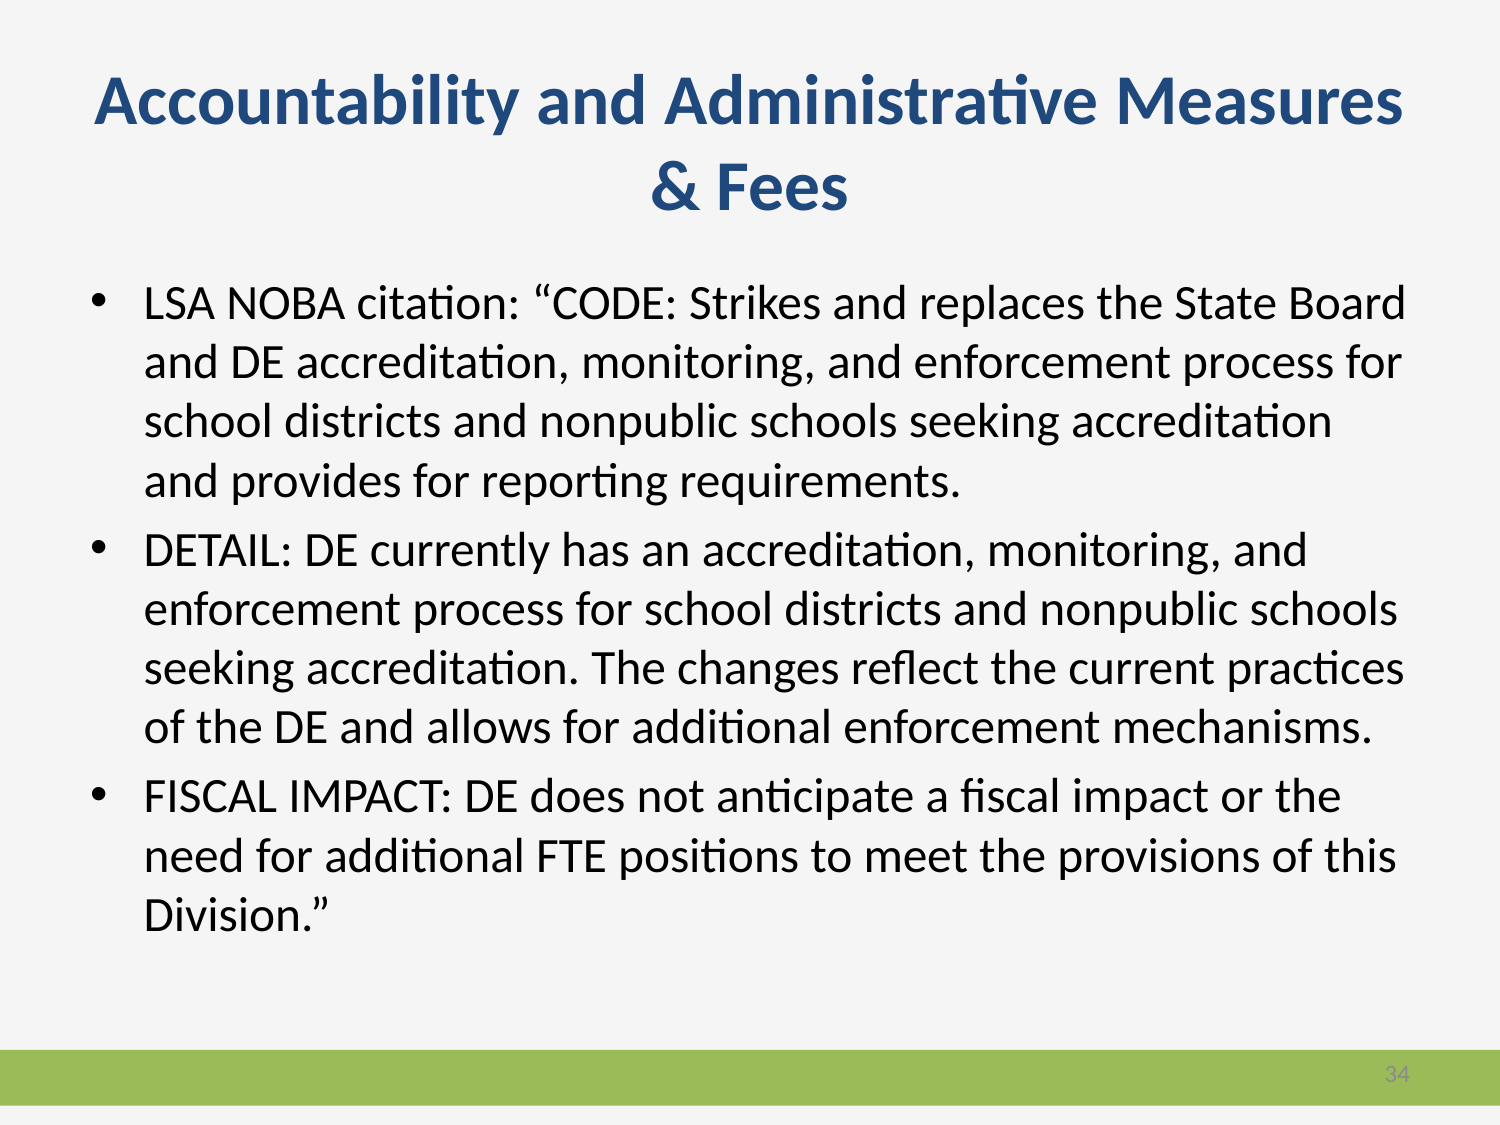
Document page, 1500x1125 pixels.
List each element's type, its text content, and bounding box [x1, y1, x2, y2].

slide_number 34 [1074, 1042, 1425, 1103]
list LSA NOBA citation: “CODE: Strikes and replaces the State Board and DE accreditation, monitoring, and enforcement process for school districts and nonpublic schools seeking accreditation and provides for reporting requirements. DETAIL: DE currently has an accreditation, monitoring, and enforcement process for school districts and nonpublic schools seeking accreditation. The changes reflect the current practices of the DE and allows for additional enforcement mechanisms. FISCAL IMPACT: DE does not anticipate a fiscal impact or the need for additional FTE positions to meet the provisions of this Division.” [75, 262, 1425, 1005]
title Accountability and Administrative Measures & Fees [75, 45, 1425, 233]
